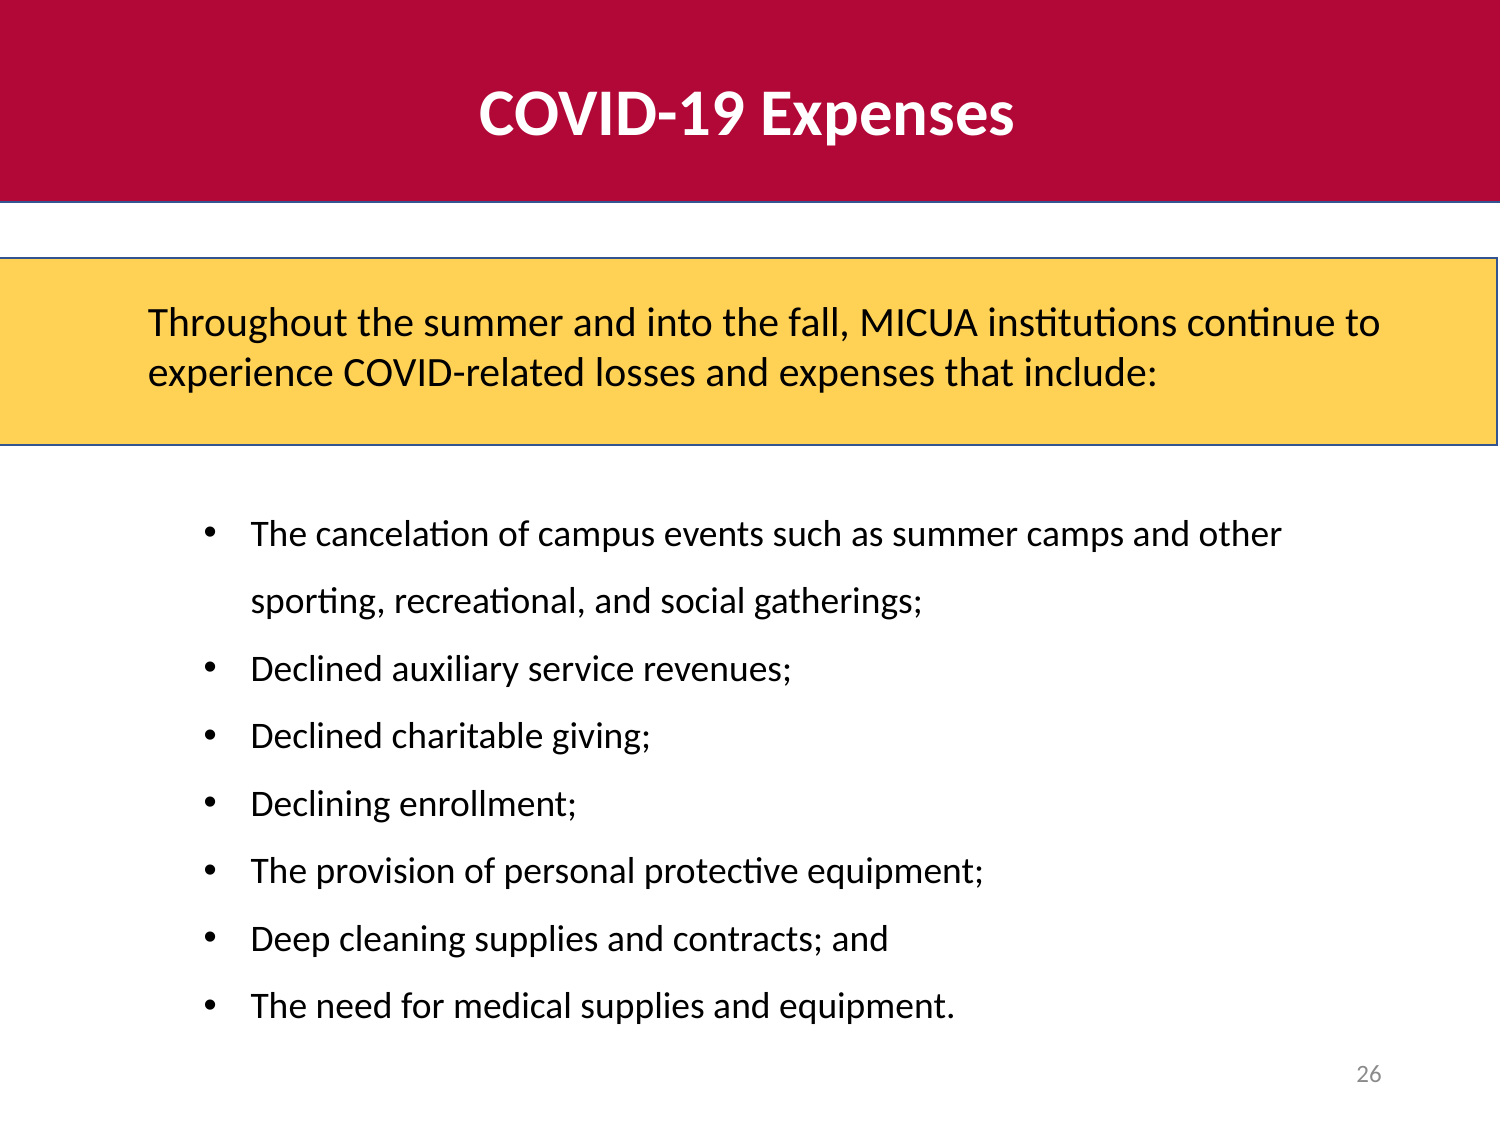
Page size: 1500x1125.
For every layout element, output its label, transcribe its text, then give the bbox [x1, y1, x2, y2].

text_box The cancelation of campus events such as summer camps and other sporting, recreational, and social gatherings; Declined auxiliary service revenues; Declined charitable giving; Declining enrollment; The provision of personal protective equipment; Deep cleaning supplies and contracts; and The need for medical supplies and equipment. [189, 479, 1367, 1079]
slide_number 26 [1059, 1042, 1397, 1103]
text_box COVID-19 Expenses [2, 70, 1493, 183]
text_box Throughout the summer and into the fall, MICUA institutions continue to experience COVID-related losses and expenses that include: [133, 287, 1500, 458]
text_box [0, 257, 1498, 446]
text_box [0, 0, 1500, 203]
